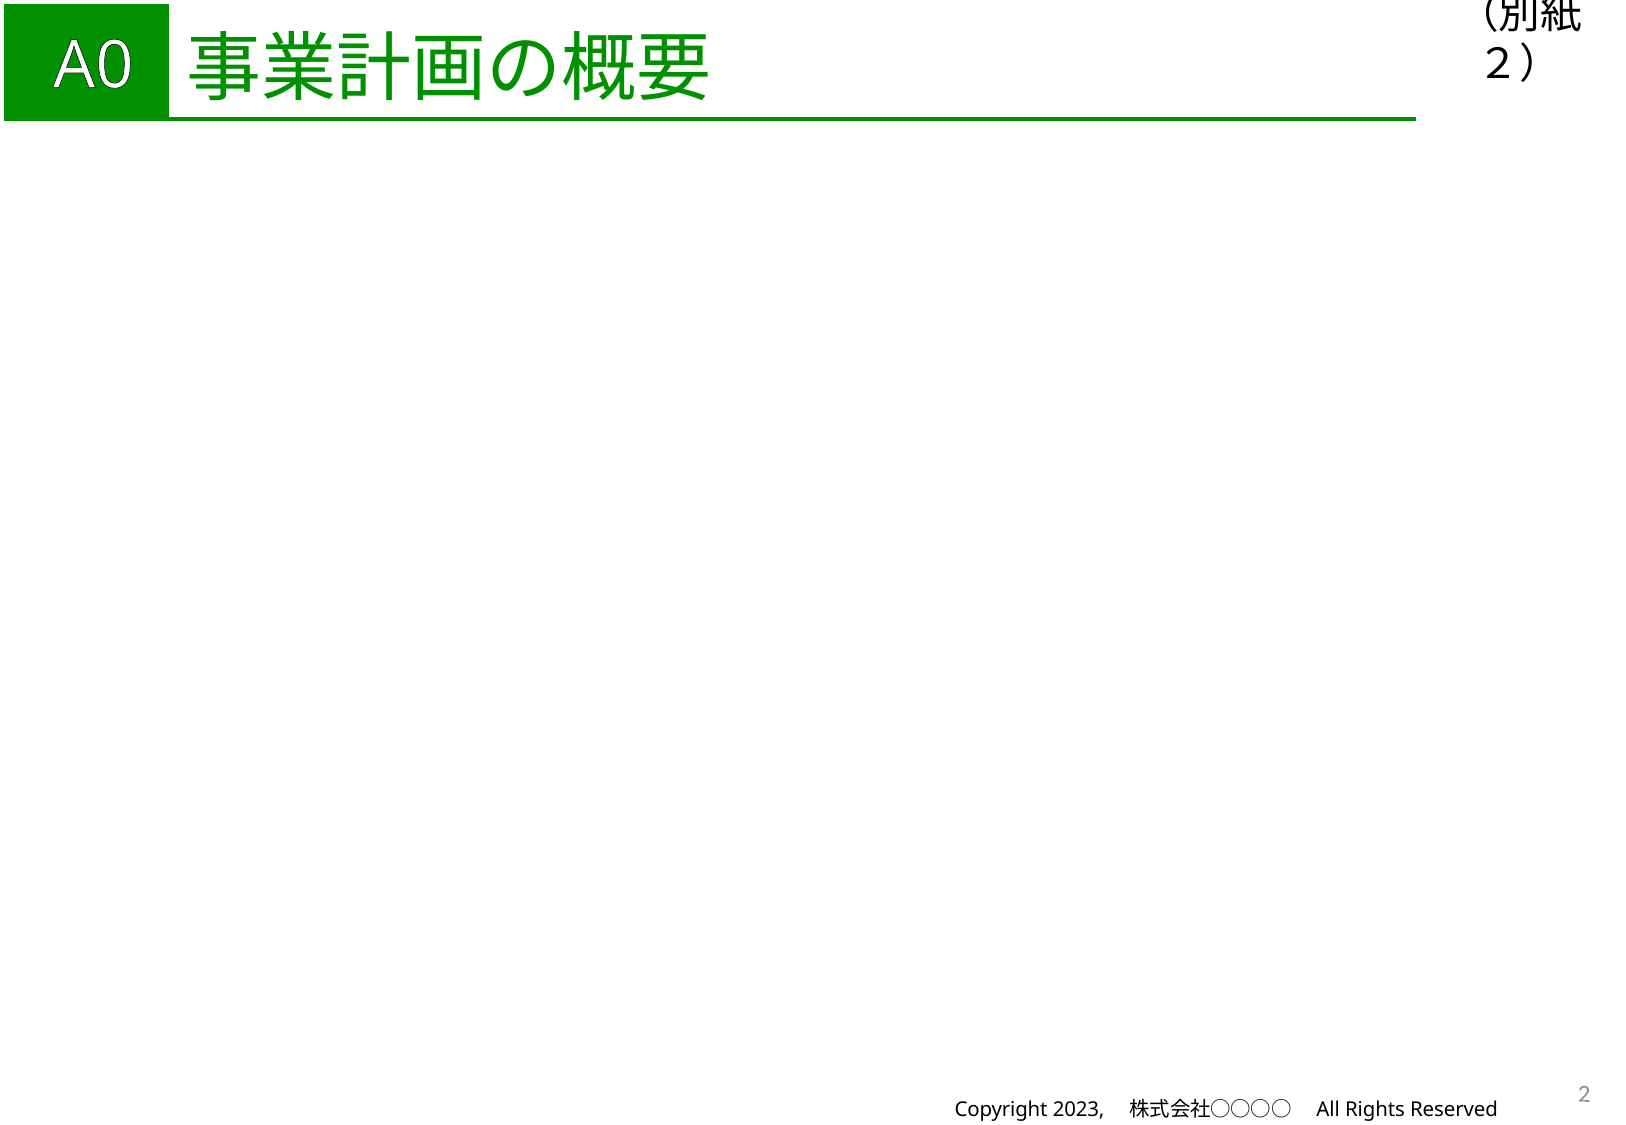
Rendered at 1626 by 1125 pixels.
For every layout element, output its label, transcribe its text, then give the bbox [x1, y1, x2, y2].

text_box Copyright 2023, 株式会社○○○○ All Rights Reserved － P. 0 － [954, 1096, 1625, 1121]
slide_number 2 [1240, 1062, 1606, 1096]
table_header 事業計画の概要 [169, 4, 1416, 117]
text_box （別紙２） [1421, 7, 1618, 68]
table_header A0 [8, 4, 169, 117]
